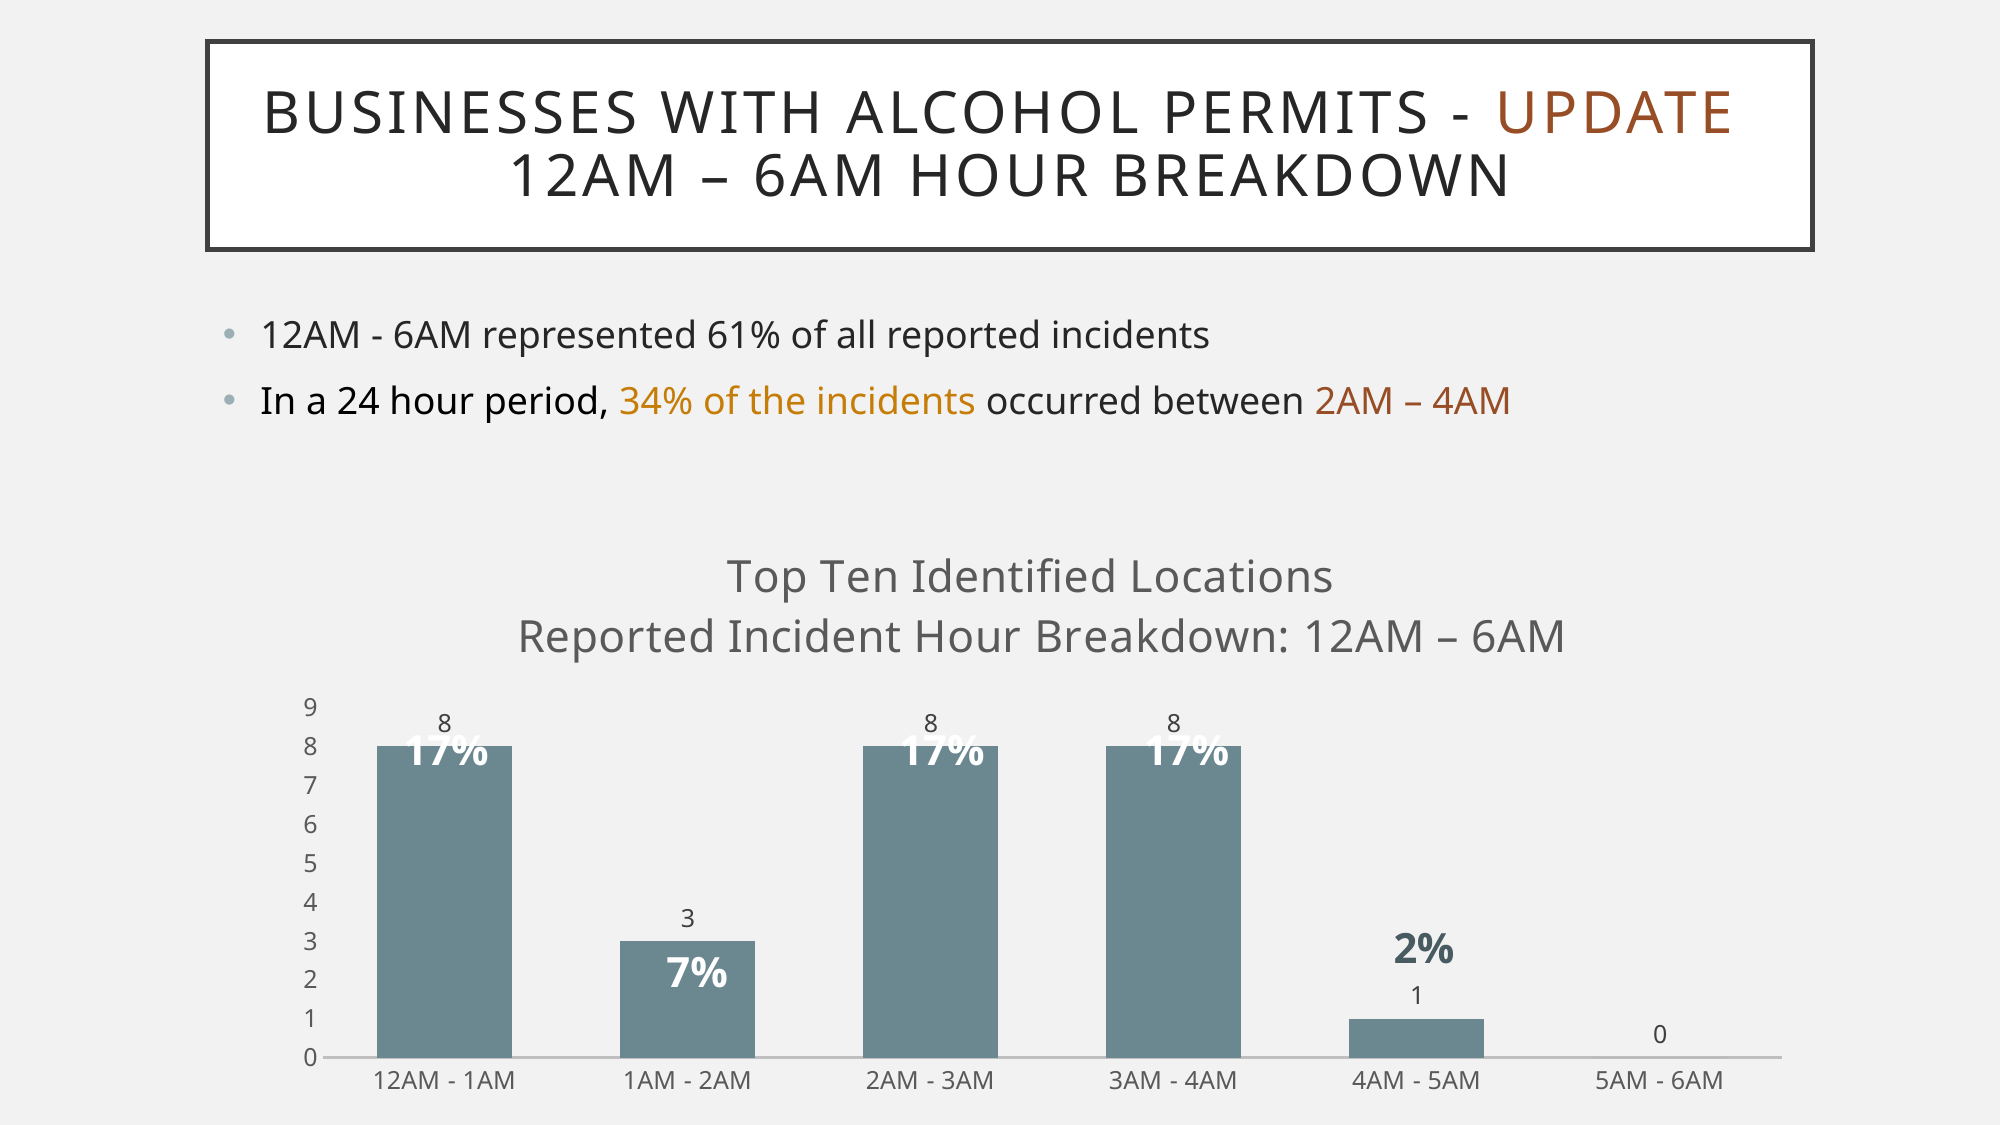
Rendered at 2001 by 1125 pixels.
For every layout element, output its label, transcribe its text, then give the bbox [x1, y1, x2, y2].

title BUSINESSES WITH ALCOHOL PERMITS - update 12AM – 6AM hour breakdown [205, 39, 1815, 252]
list 12AM - 6AM represented 61% of all reported incidents In a 24 hour period, 34% of the incidents occurred between 2AM – 4AM [207, 303, 1831, 855]
chart [272, 512, 1813, 1110]
